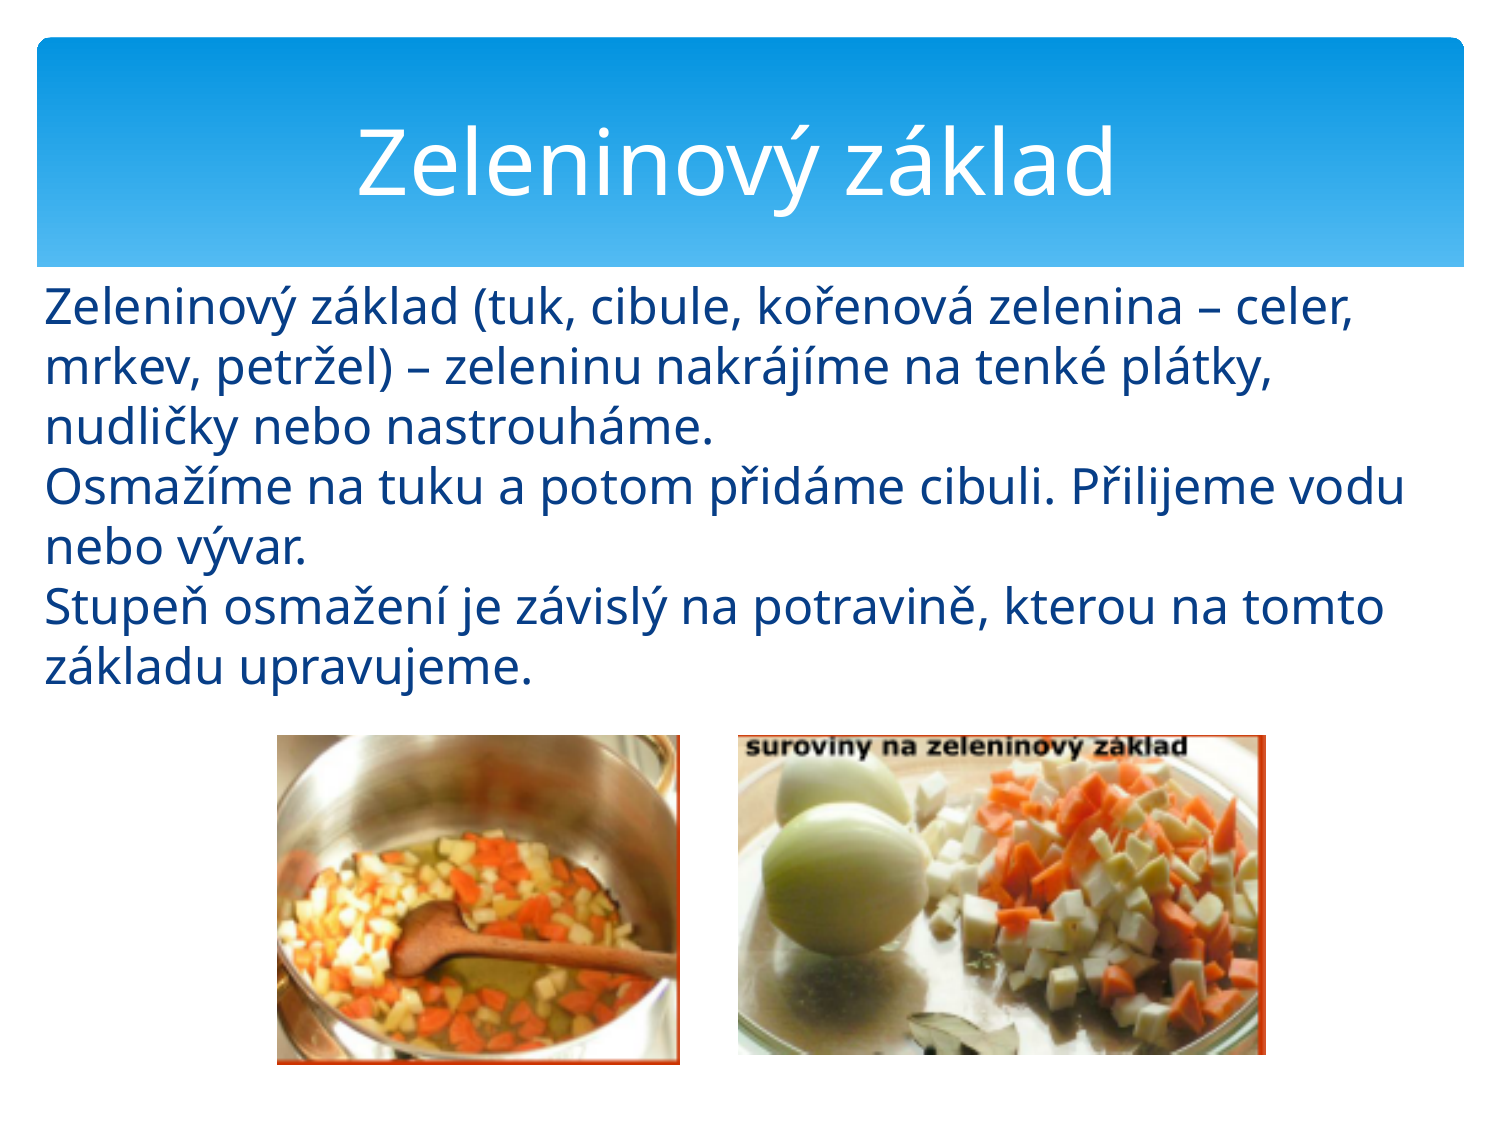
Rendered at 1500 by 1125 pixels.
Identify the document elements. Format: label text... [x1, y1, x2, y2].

picture [737, 735, 1266, 1055]
picture [277, 735, 680, 1065]
title Zeleninový základ [75, 55, 1425, 261]
list Zeleninový základ (tuk, cibule, kořenová zelenina – celer, mrkev, petržel) – zeleninu nakrájíme na tenké plátky, nudličky nebo nastrouháme. Osmažíme na tuku a potom přidáme cibuli. Přilijeme vodu nebo vývar. Stupeň osmažení je závislý na potravině, kterou na tomto základu upravujeme. [29, 267, 1471, 1012]
